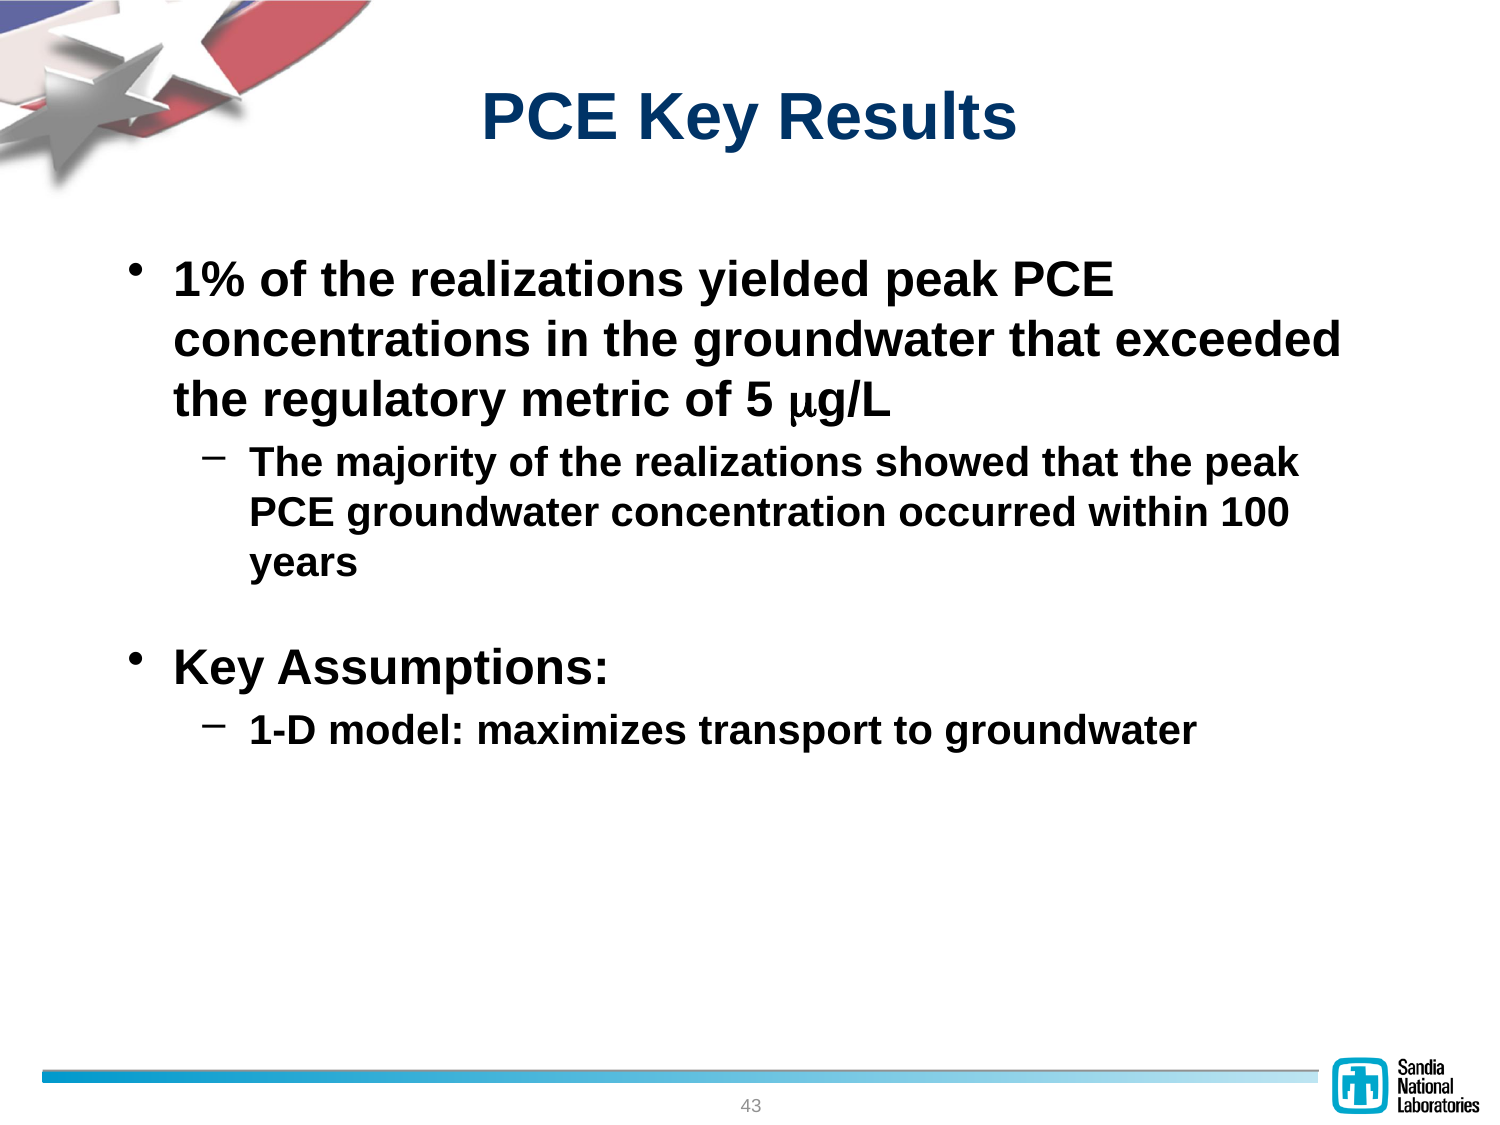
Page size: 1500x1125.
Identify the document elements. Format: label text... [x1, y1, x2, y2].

picture [0, 0, 382, 219]
title PCE Key Results [112, 12, 1388, 213]
list 1% of the realizations yielded peak PCE concentrations in the groundwater that exceeded the regulatory metric of 5 mg/L The majority of the realizations showed that the peak PCE groundwater concentration occurred within 100 years Key Assumptions: 1-D model: maximizes transport to groundwater [112, 238, 1388, 1049]
picture [1330, 1056, 1481, 1115]
